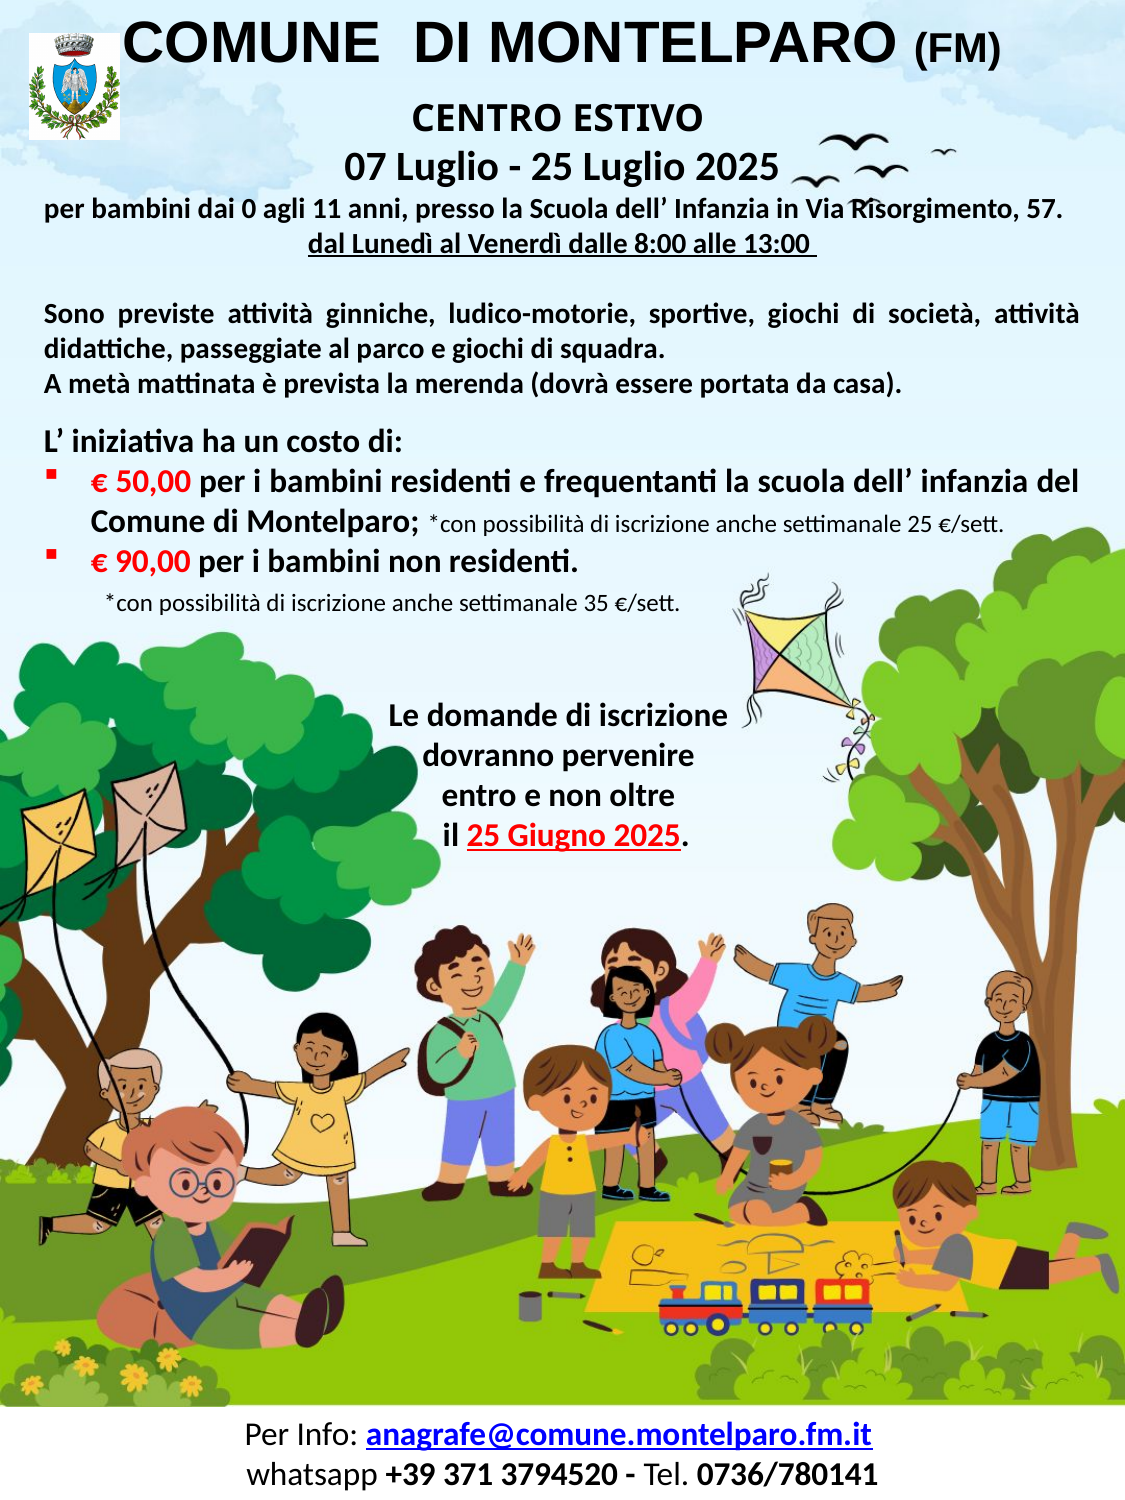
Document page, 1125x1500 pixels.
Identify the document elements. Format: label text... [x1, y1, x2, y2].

picture [0, 0, 1125, 1407]
text_box CENTRO ESTIVO 07 Luglio - 25 Luglio 2025 per bambini dai 0 agli 11 anni, presso la Scuola dell’ Infanzia in Via Risorgimento, 57. dal Lunedì al Venerdì dalle 8:00 alle 13:00 Sono previste attività ginniche, ludico-motorie, sportive, giochi di società, attività didattiche, passeggiate al parco e giochi di squadra. A metà mattinata è prevista la merenda (dovrà essere portata da casa). L’ iniziativa ha un costo di: € 50,00 per i bambini residenti e frequentanti la scuola dell’ infanzia del Comune di Montelparo; *con possibilità di iscrizione anche settimanale 25 €/sett. € 90,00 per i bambini non residenti. *con possibilità di iscrizione anche settimanale 35 €/sett. Le domande di iscrizione dovranno pervenire entro e non oltre il 25 Giugno 2025. Per Info: anagrafe@comune.montelparo.fm.it whatsapp +39 371 3794520 - Tel. 0736/780141 [29, 1415, 1096, 1500]
